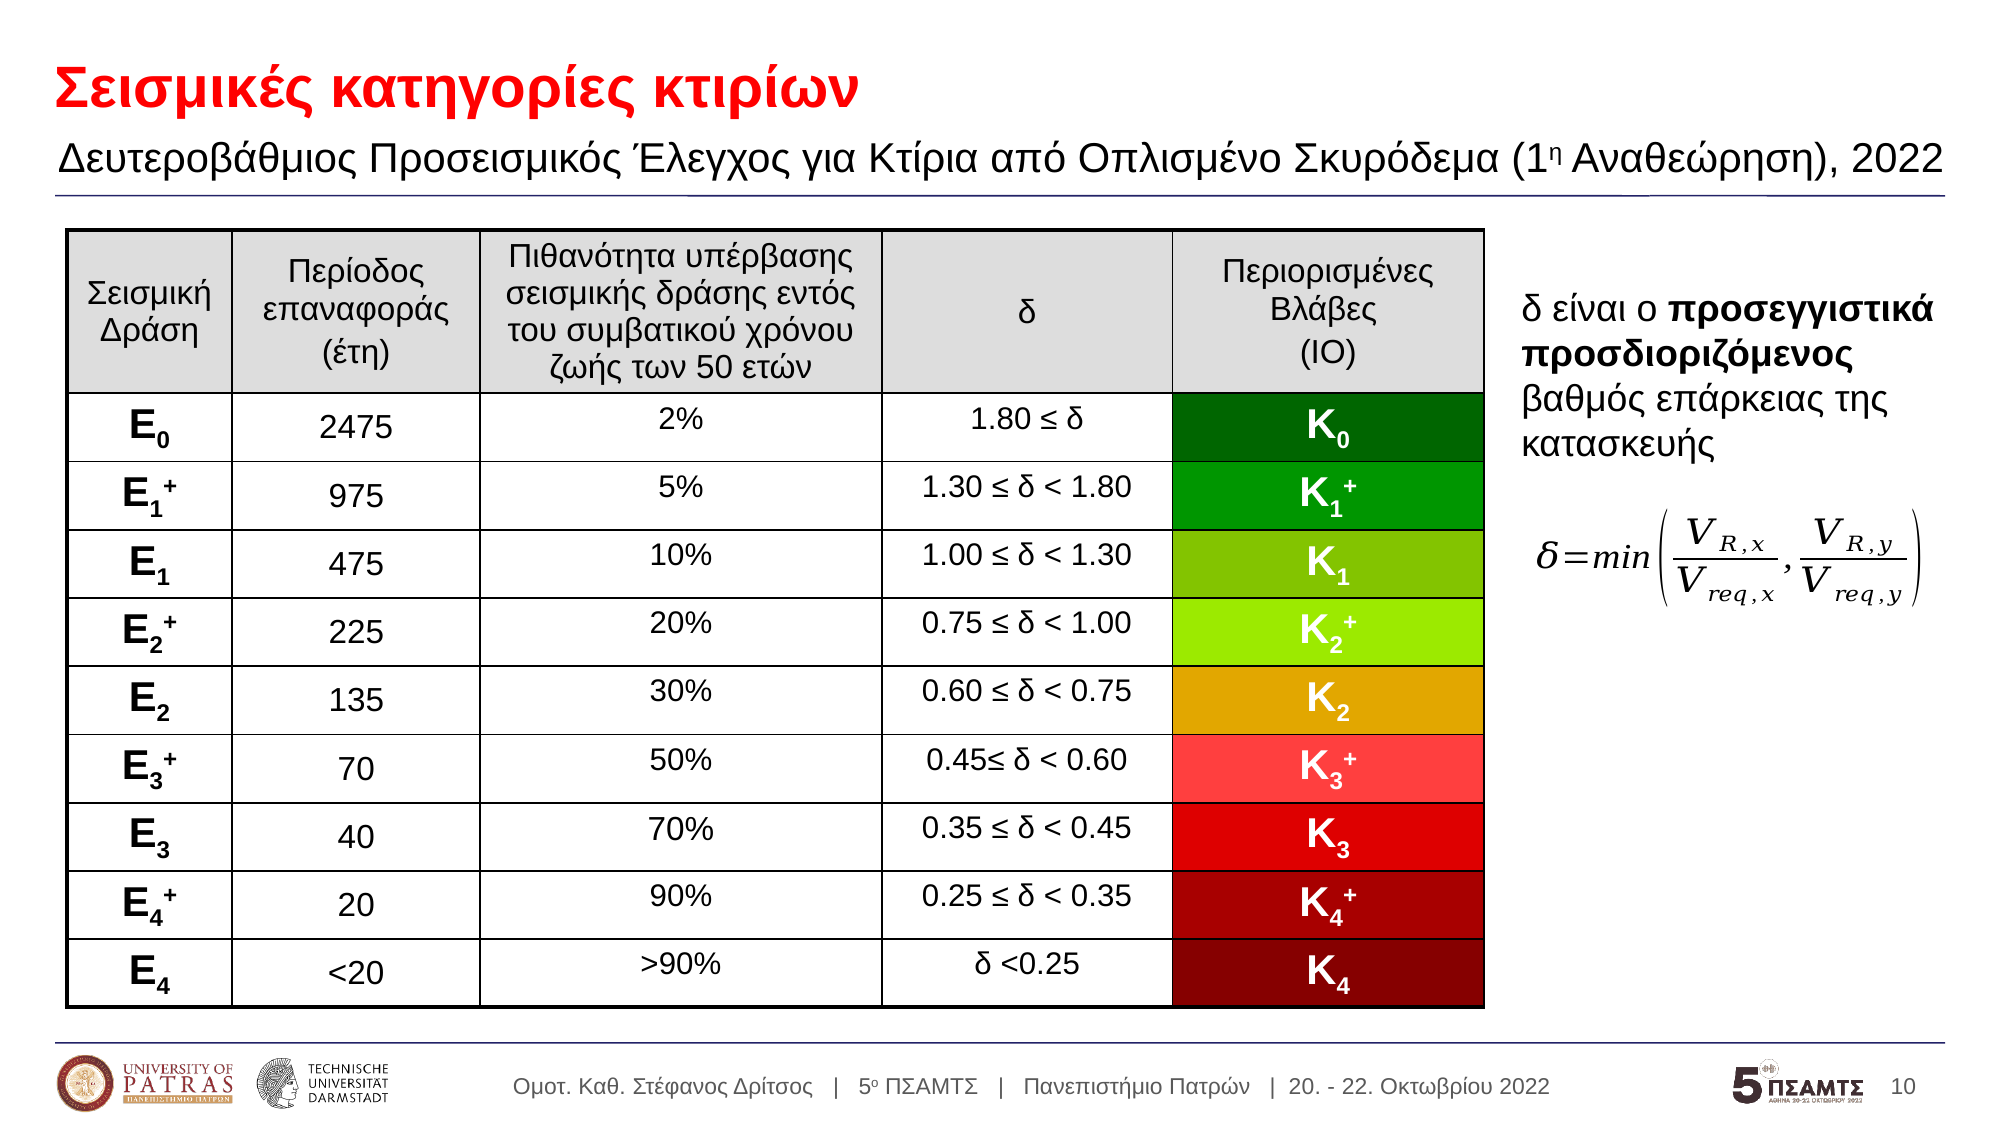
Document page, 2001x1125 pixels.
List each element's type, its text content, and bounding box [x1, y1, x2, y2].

picture [1727, 1055, 1868, 1111]
table_cell Κ4 [1173, 940, 1483, 1005]
table_cell 70% [481, 804, 881, 870]
table_cell δ <0.25 [883, 940, 1172, 1005]
table_cell 0.35 ≤ δ < 0.45 [883, 804, 1172, 870]
table_cell 20% [481, 599, 881, 665]
table_cell 135 [233, 667, 479, 734]
table_cell 20 [233, 872, 479, 938]
table_header Περίοδος επαναφοράς (έτη) [233, 232, 479, 392]
text_box δ είναι ο προσεγγιστικά προσδιοριζόμενος βαθμός επάρκειας της κατασκευής [1506, 276, 1951, 472]
table_cell Κ4+ [1173, 872, 1483, 938]
table_cell 2475 [233, 394, 479, 461]
table_cell 0.75 ≤ δ < 1.00 [883, 599, 1172, 665]
title Σεισμικές κατηγορίες κτιρίων [54, 30, 1828, 123]
table_cell 0.60 ≤ δ < 0.75 [883, 667, 1172, 734]
table_cell 50% [481, 735, 881, 802]
text_box Δευτεροβάθμιος Προσεισμικός Έλεγχος για Κτίρια από Οπλισμένο Σκυρόδεμα (1η Αναθεώρηση), 2022 [43, 123, 1969, 189]
table_cell E3+ [69, 735, 231, 802]
table_cell 30% [481, 667, 881, 734]
table_cell Κ0 [1173, 394, 1483, 461]
table_cell 0.25 ≤ δ < 0.35 [883, 872, 1172, 938]
table_cell 975 [233, 462, 479, 529]
table_header Πιθανότητα υπέρβασης σεισμικής δράσης εντός του συμβατικού χρόνου ζωής των 50 ετών [481, 232, 881, 392]
table_cell E4 [69, 940, 231, 1005]
table_cell 1.30 ≤ δ < 1.80 [883, 462, 1172, 529]
table_header Περιορισμένες Βλάβες (IO) [1173, 232, 1483, 392]
table_cell Κ2 [1173, 667, 1483, 734]
table_cell E4+ [69, 872, 231, 938]
table_cell <20 [233, 940, 479, 1005]
table_cell 0.45≤ δ < 0.60 [883, 735, 1172, 802]
table_cell 2% [481, 394, 881, 461]
table_header Σεισμική Δράση [69, 232, 231, 392]
table_cell 90% [481, 872, 881, 938]
table_cell 40 [233, 804, 479, 870]
table_cell 5% [481, 462, 881, 529]
table_cell 1.80 ≤ δ [883, 394, 1172, 461]
table_cell E1 [69, 531, 231, 597]
table_cell Κ1+ [1173, 462, 1483, 529]
table_cell Κ3+ [1173, 735, 1483, 802]
picture [55, 1053, 234, 1113]
table_cell 70 [233, 735, 479, 802]
table_cell 1.00 ≤ δ < 1.30 [883, 531, 1172, 597]
table_header δ [883, 232, 1172, 392]
table_cell Κ3 [1173, 804, 1483, 870]
table_cell 475 [233, 531, 479, 597]
table_cell 10% [481, 531, 881, 597]
table_cell E0 [69, 394, 231, 461]
table_cell Κ1 [1173, 531, 1483, 597]
table_cell >90% [481, 940, 881, 1005]
table_cell E2 [69, 667, 231, 734]
table_cell 225 [233, 599, 479, 665]
table_cell E3 [69, 804, 231, 870]
picture [242, 1049, 410, 1117]
table_cell E2+ [69, 599, 231, 665]
table_cell E1+ [69, 462, 231, 529]
table_cell Κ2+ [1173, 599, 1483, 665]
